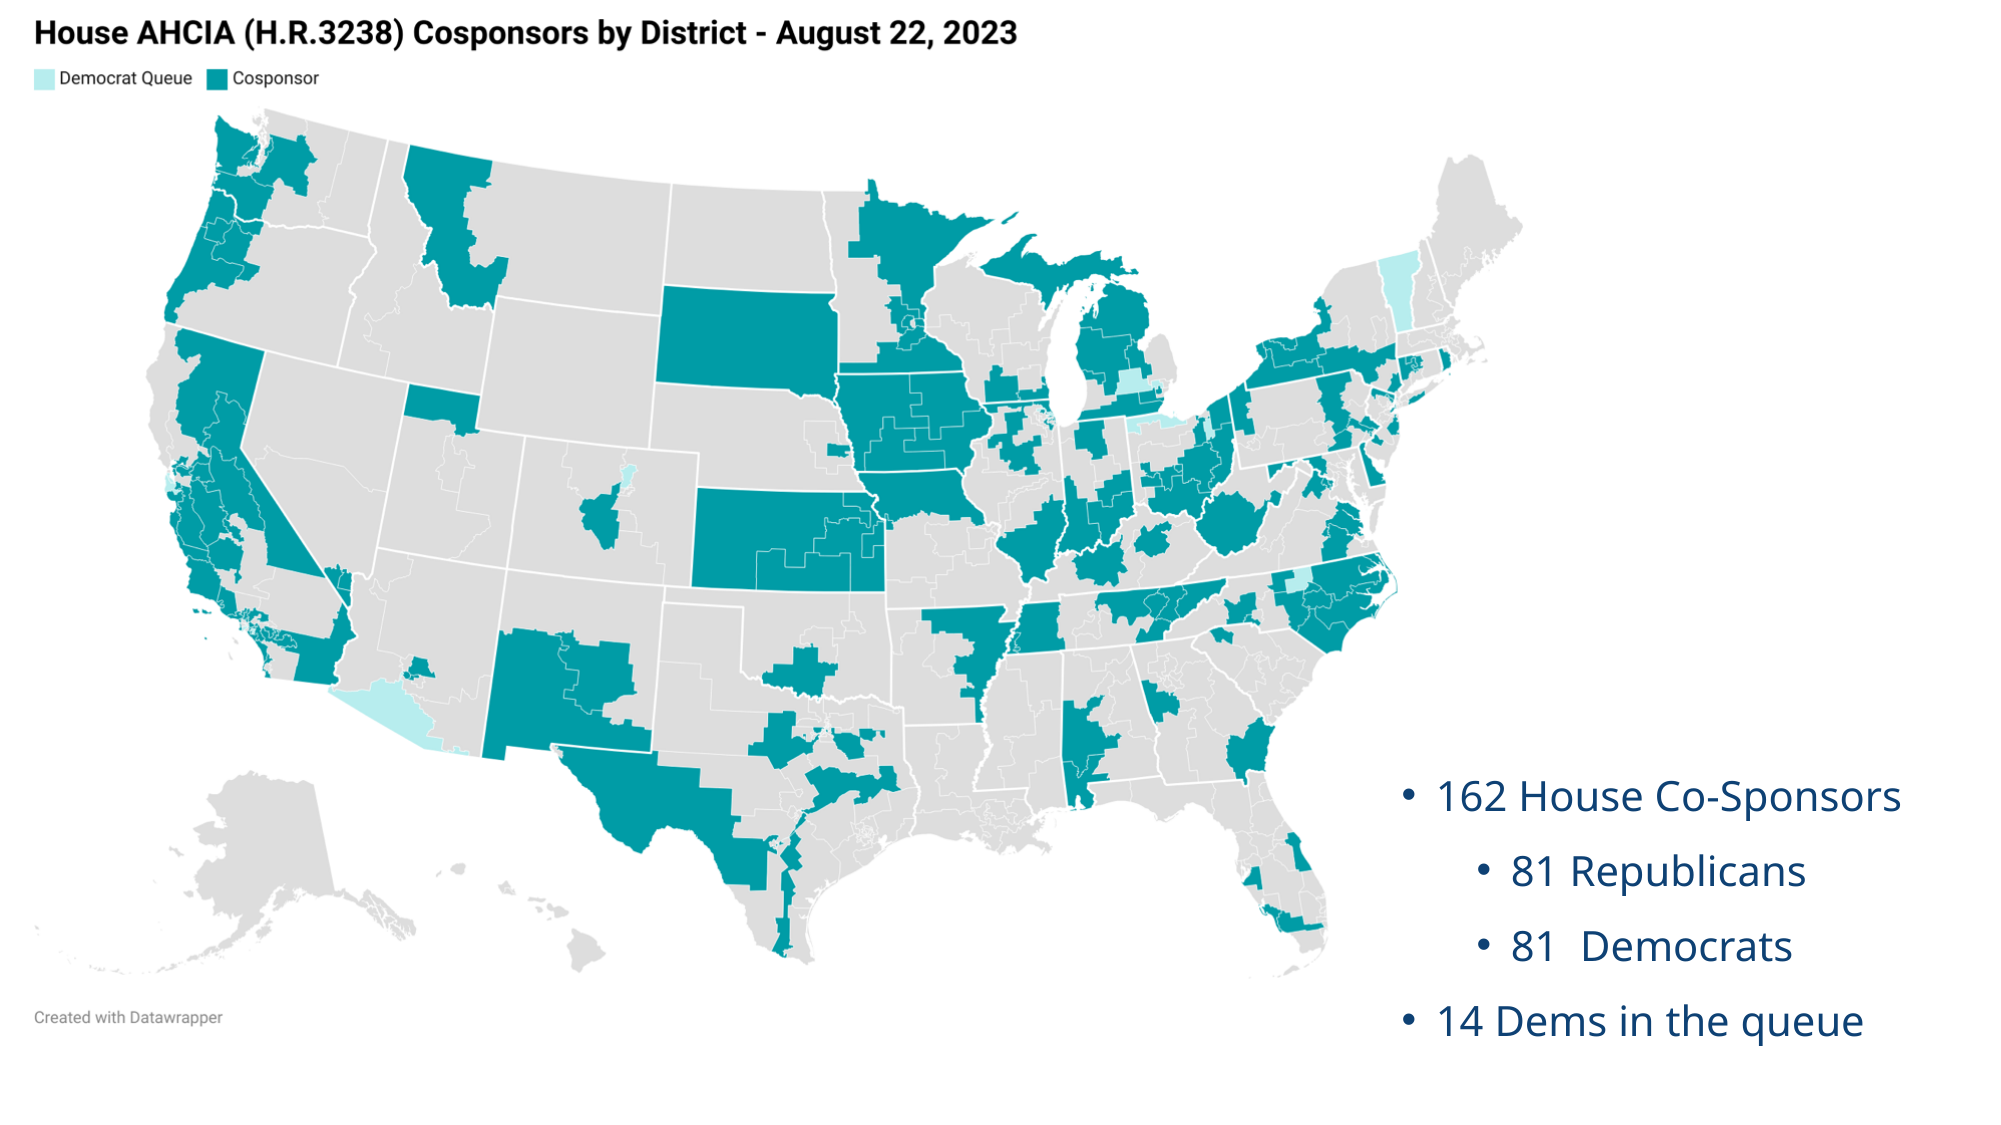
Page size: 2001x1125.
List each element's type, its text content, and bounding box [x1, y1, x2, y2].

picture [19, 0, 1538, 1044]
text_box 162 House Co-Sponsors 81 Republicans 81 Democrats 14 Dems in the queue [1367, 744, 1952, 1045]
